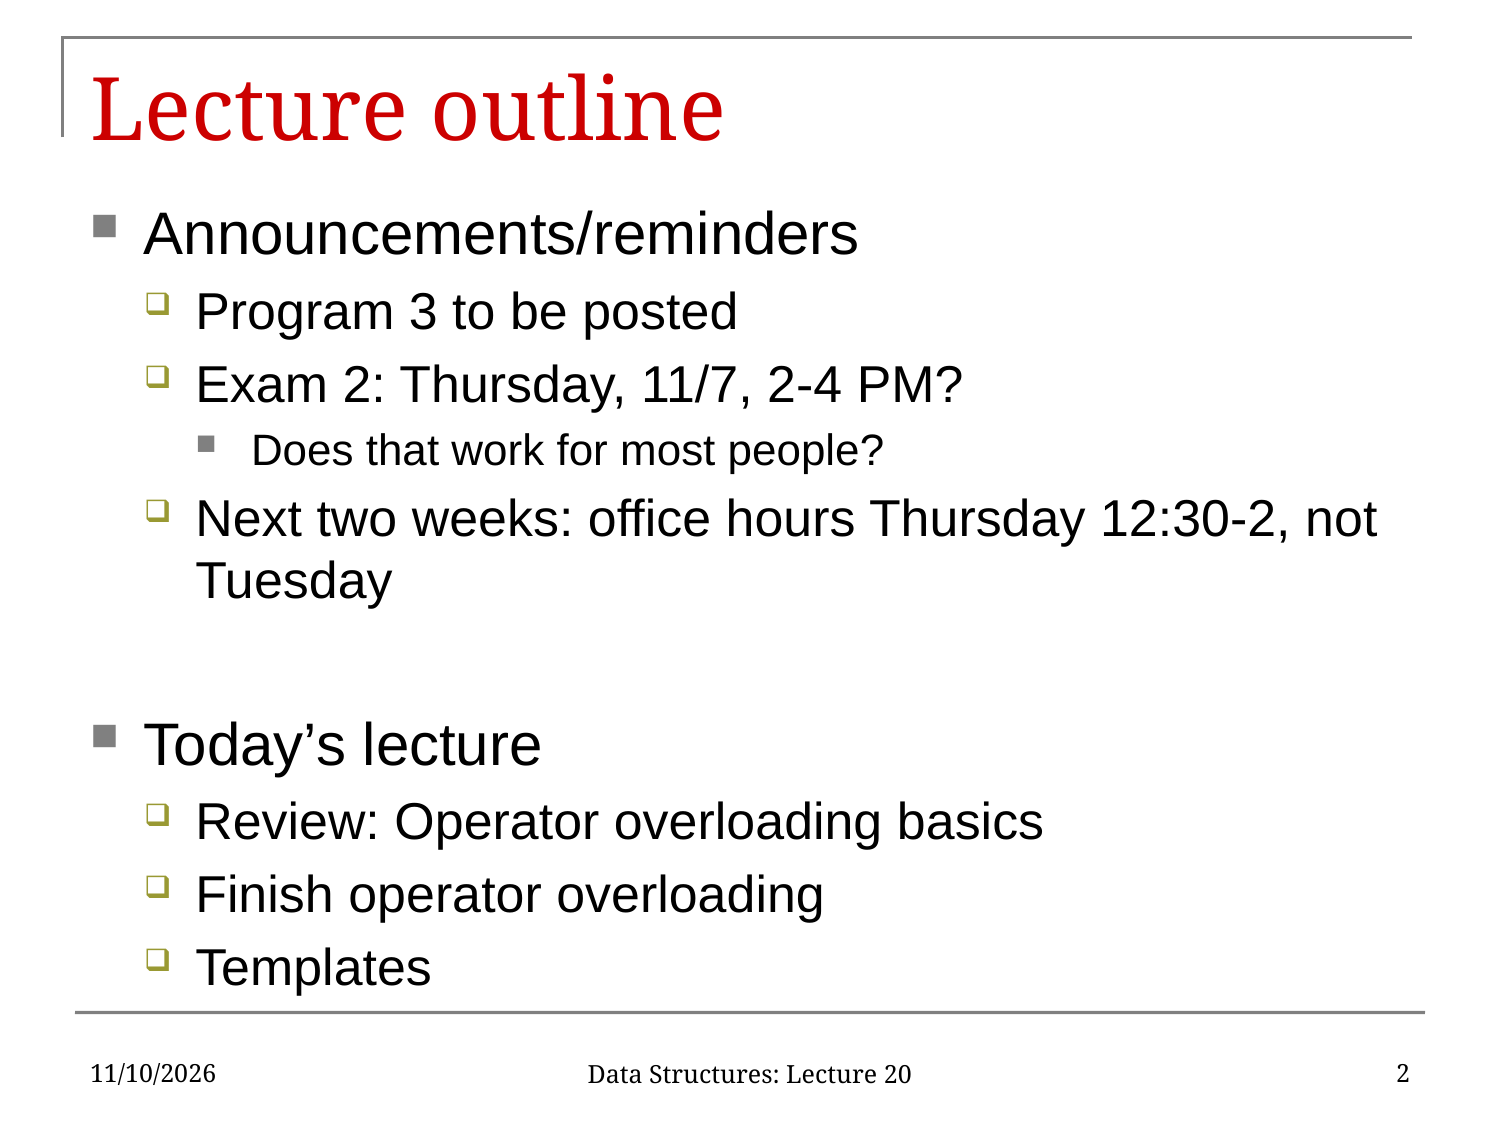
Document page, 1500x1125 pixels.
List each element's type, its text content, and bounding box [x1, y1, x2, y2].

slide_number 2 [1074, 1023, 1426, 1100]
footer Data Structures: Lecture 20 [512, 1024, 988, 1101]
list Announcements/reminders Program 3 to be posted Exam 2: Thursday, 11/7, 2-4 PM? Does that work for most people? Next two weeks: office hours Thursday 12:30-2, not Tuesday Today’s lecture Review: Operator overloading basics Finish operator overloading Templates [75, 187, 1425, 1006]
title Lecture outline [75, 45, 1425, 163]
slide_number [74, 1023, 426, 1100]
